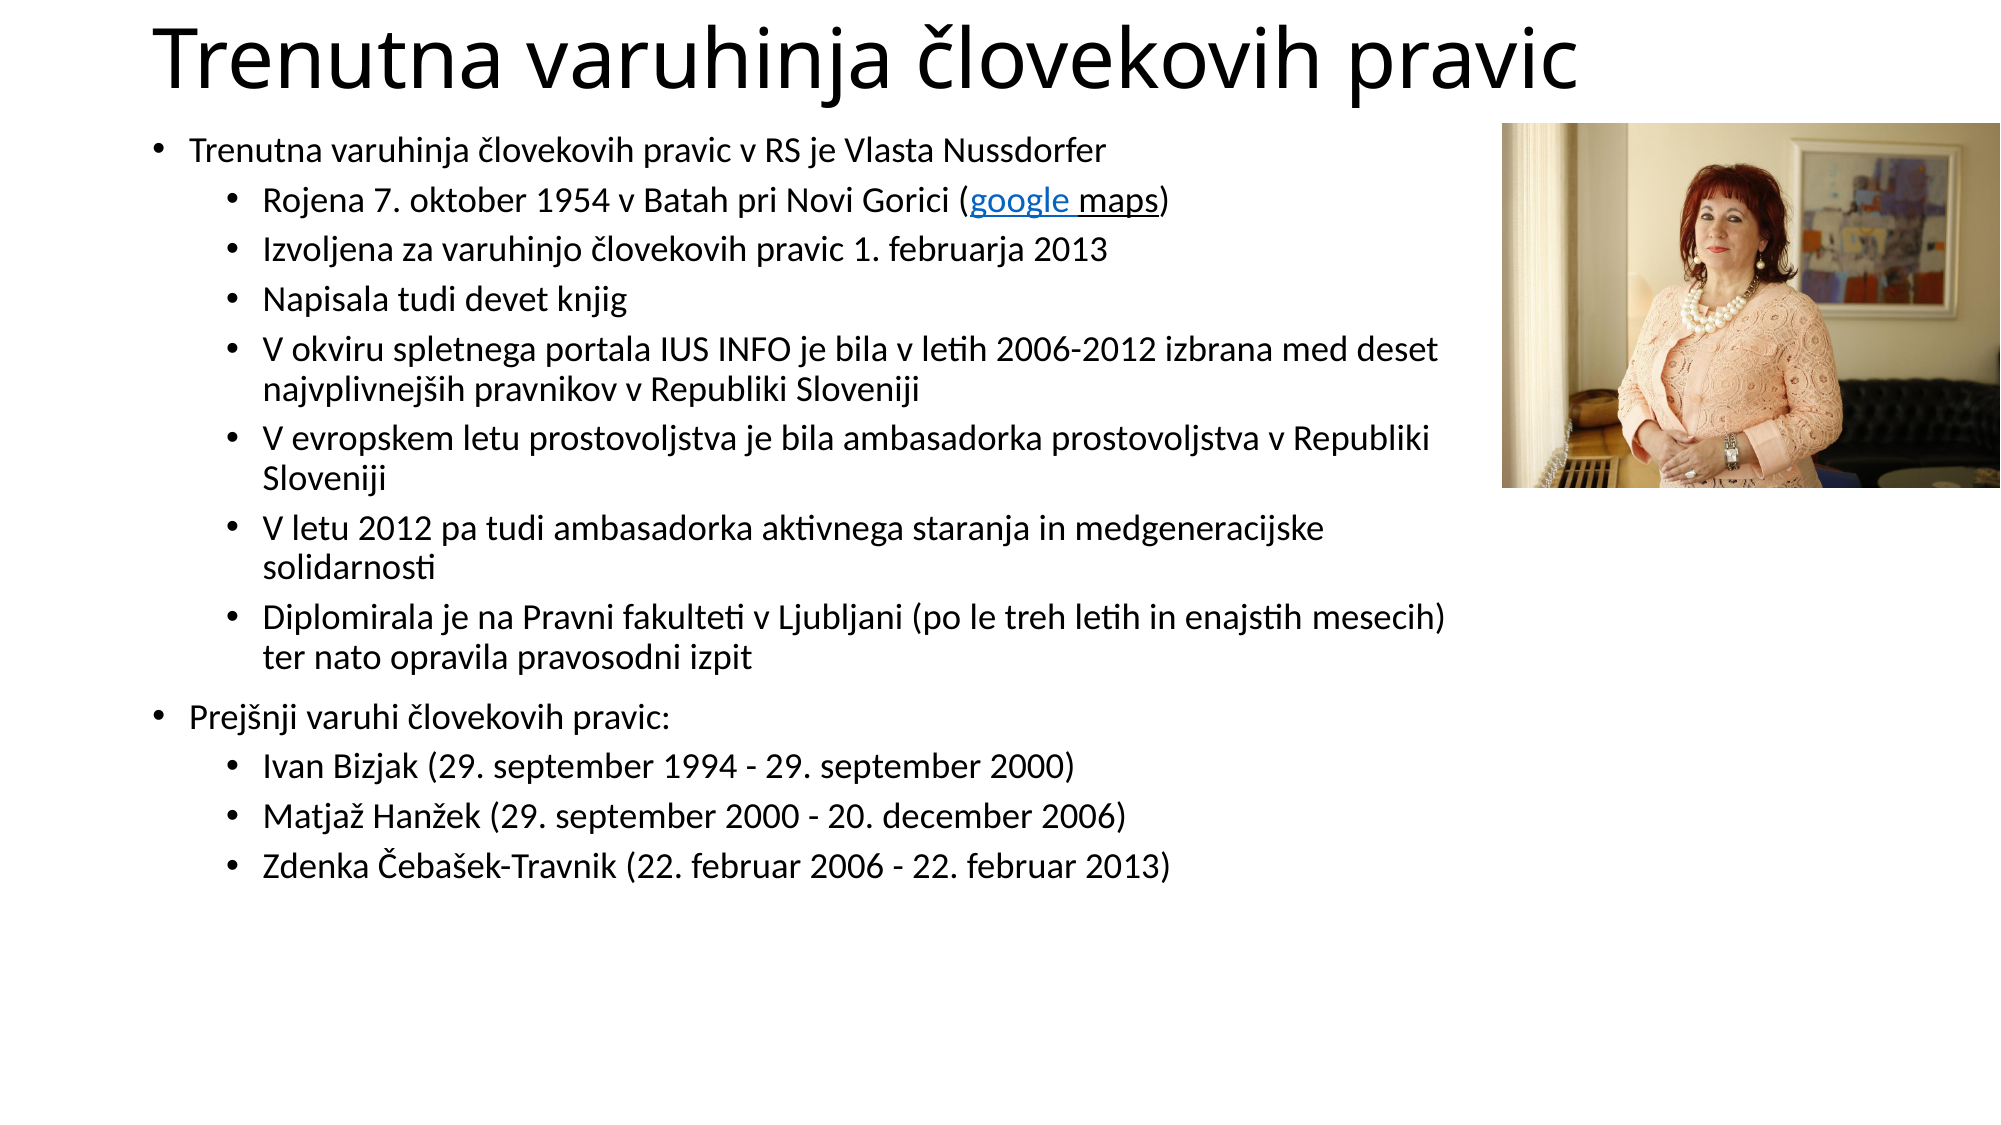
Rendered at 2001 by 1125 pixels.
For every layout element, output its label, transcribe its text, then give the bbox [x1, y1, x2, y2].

list Trenutna varuhinja človekovih pravic v RS je Vlasta Nussdorfer Rojena 7. oktober 1954 v Batah pri Novi Gorici (google maps) Izvoljena za varuhinjo človekovih pravic 1. februarja 2013 Napisala tudi devet knjig V okviru spletnega portala IUS INFO je bila v letih 2006-2012 izbrana med deset najvplivnejših pravnikov v Republiki Sloveniji V evropskem letu prostovoljstva je bila ambasadorka prostovoljstva v Republiki Sloveniji V letu 2012 pa tudi ambasadorka aktivnega staranja in medgeneracijske solidarnosti Diplomirala je na Pravni fakulteti v Ljubljani (po le treh letih in enajstih mesecih) ter nato opravila pravosodni izpit Prejšnji varuhi človekovih pravic: Ivan Bizjak (29. september 1994 - 29. september 2000) Matjaž Hanžek (29. september 2000 - 20. december 2006) Zdenka Čebašek-Travnik (22. februar 2006 - 22. februar 2013) [137, 123, 1503, 899]
picture [1502, 123, 2000, 488]
title Trenutna varuhinja človekovih pravic [137, 0, 1863, 123]
